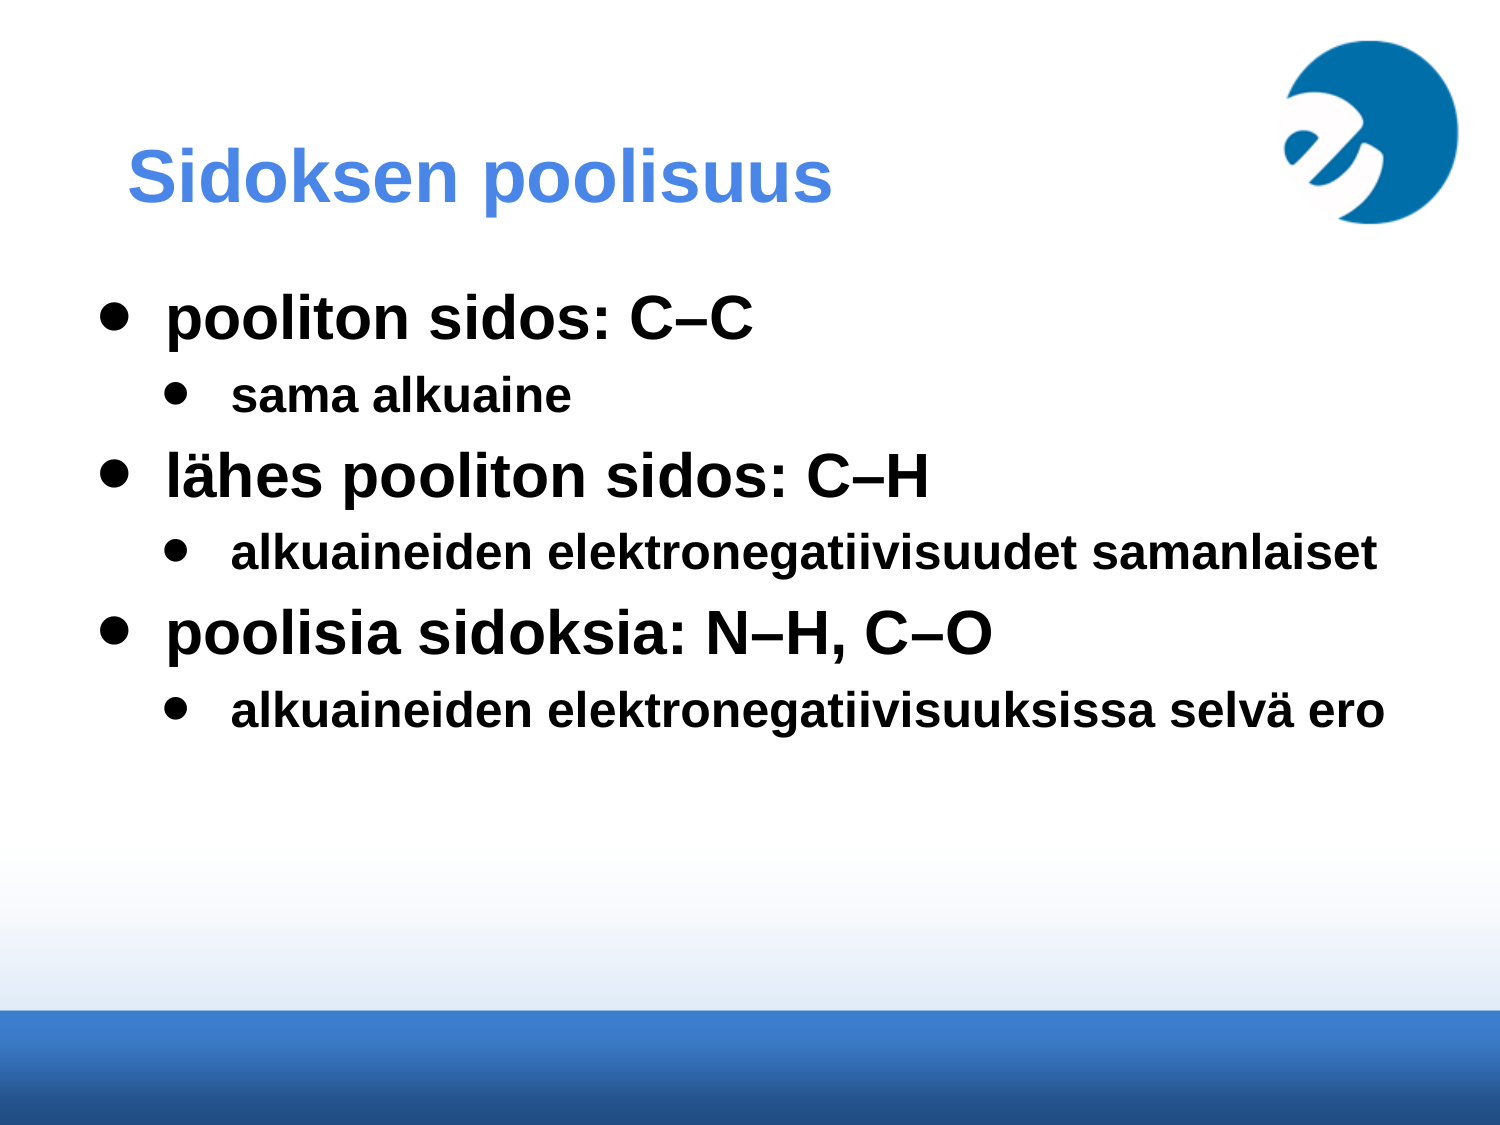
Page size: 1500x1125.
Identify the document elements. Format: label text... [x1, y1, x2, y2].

title Sidoksen poolisuus [75, 45, 1425, 233]
list pooliton sidos: C–C sama alkuaine lähes pooliton sidos: C–H alkuaineiden elektronegatiivisuudet samanlaiset poolisia sidoksia: N–H, C–O alkuaineiden elektronegatiivisuuksissa selvä ero [75, 262, 1425, 1078]
picture [0, 0, 1500, 1125]
